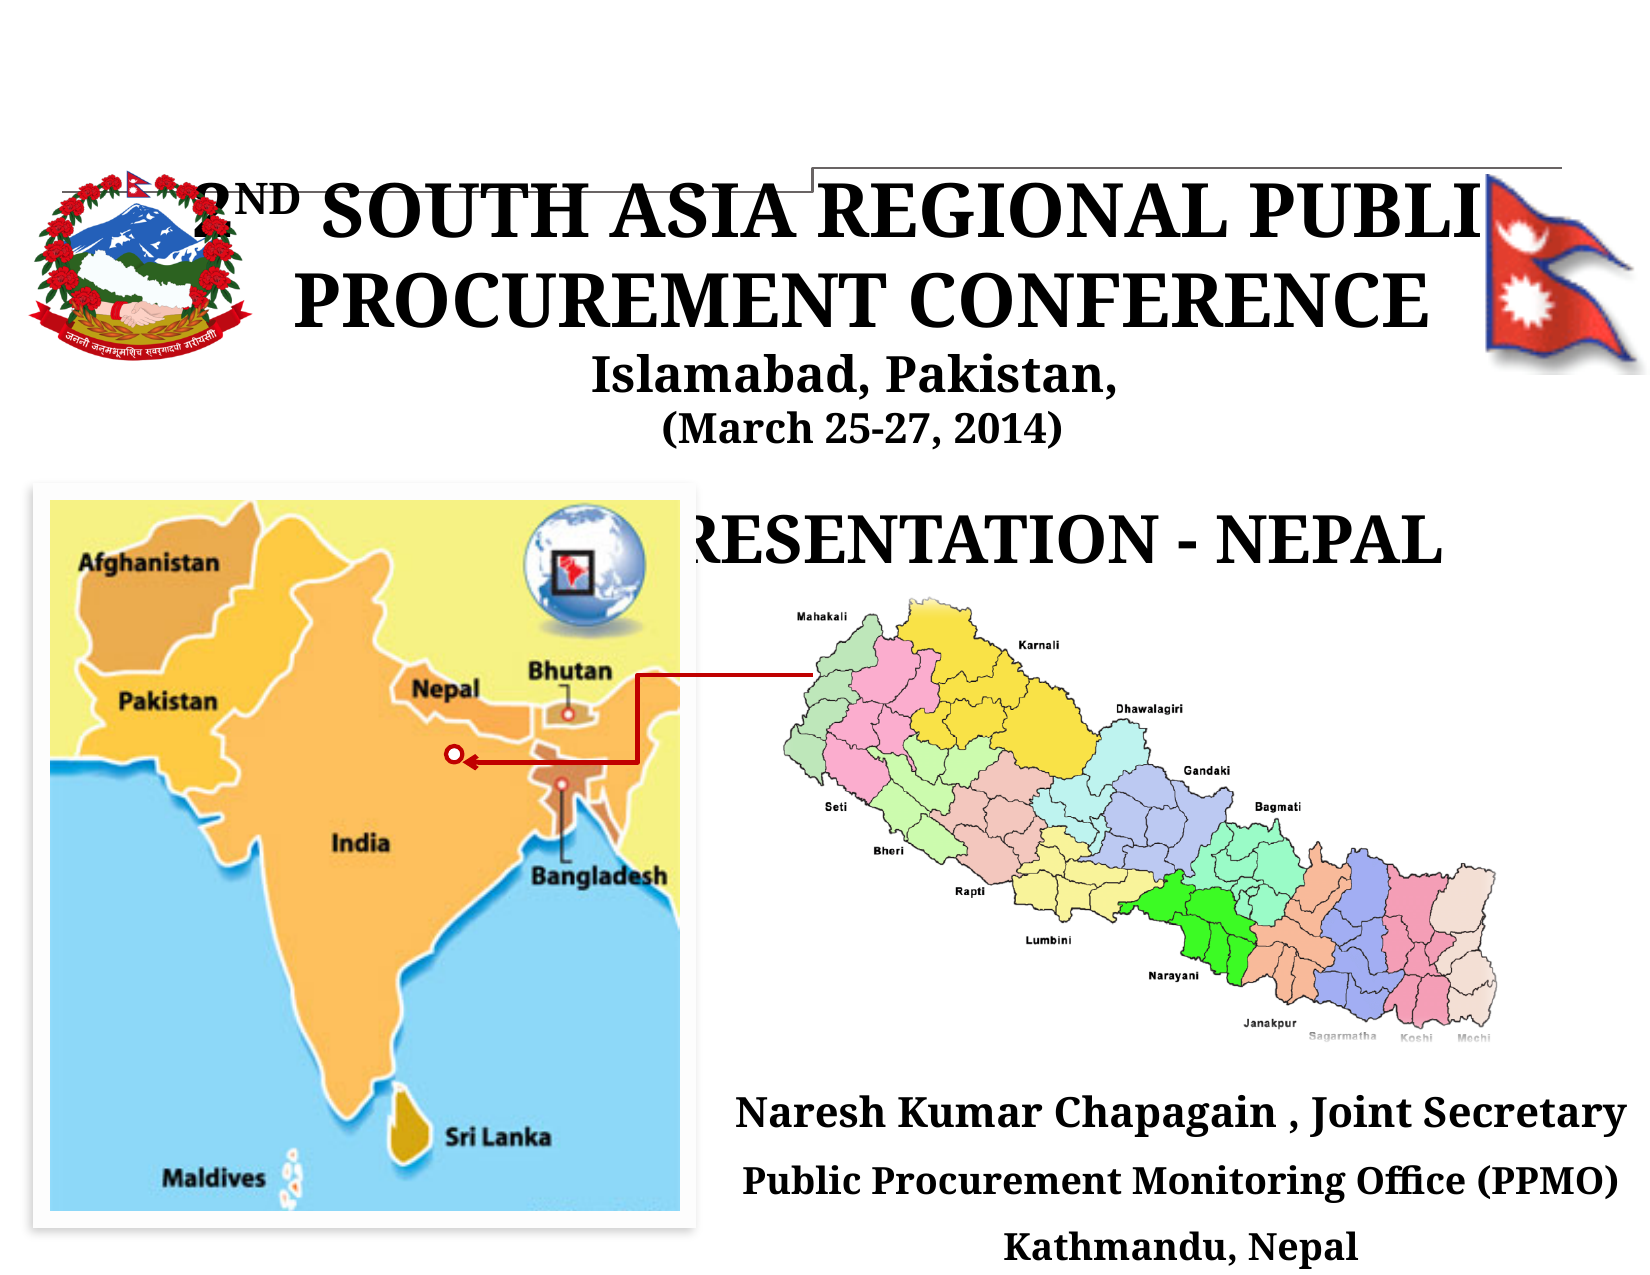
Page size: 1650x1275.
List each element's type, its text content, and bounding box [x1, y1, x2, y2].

picture [49, 499, 681, 1212]
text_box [86, 112, 1564, 1214]
picture [1484, 174, 1650, 375]
picture [24, 168, 256, 363]
list Naresh Kumar Chapagain , Joint Secretary Public Procurement Monitoring Office (PPMO) Kathmandu, Nepal [699, 1086, 1650, 1250]
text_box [462, 584, 1513, 1051]
